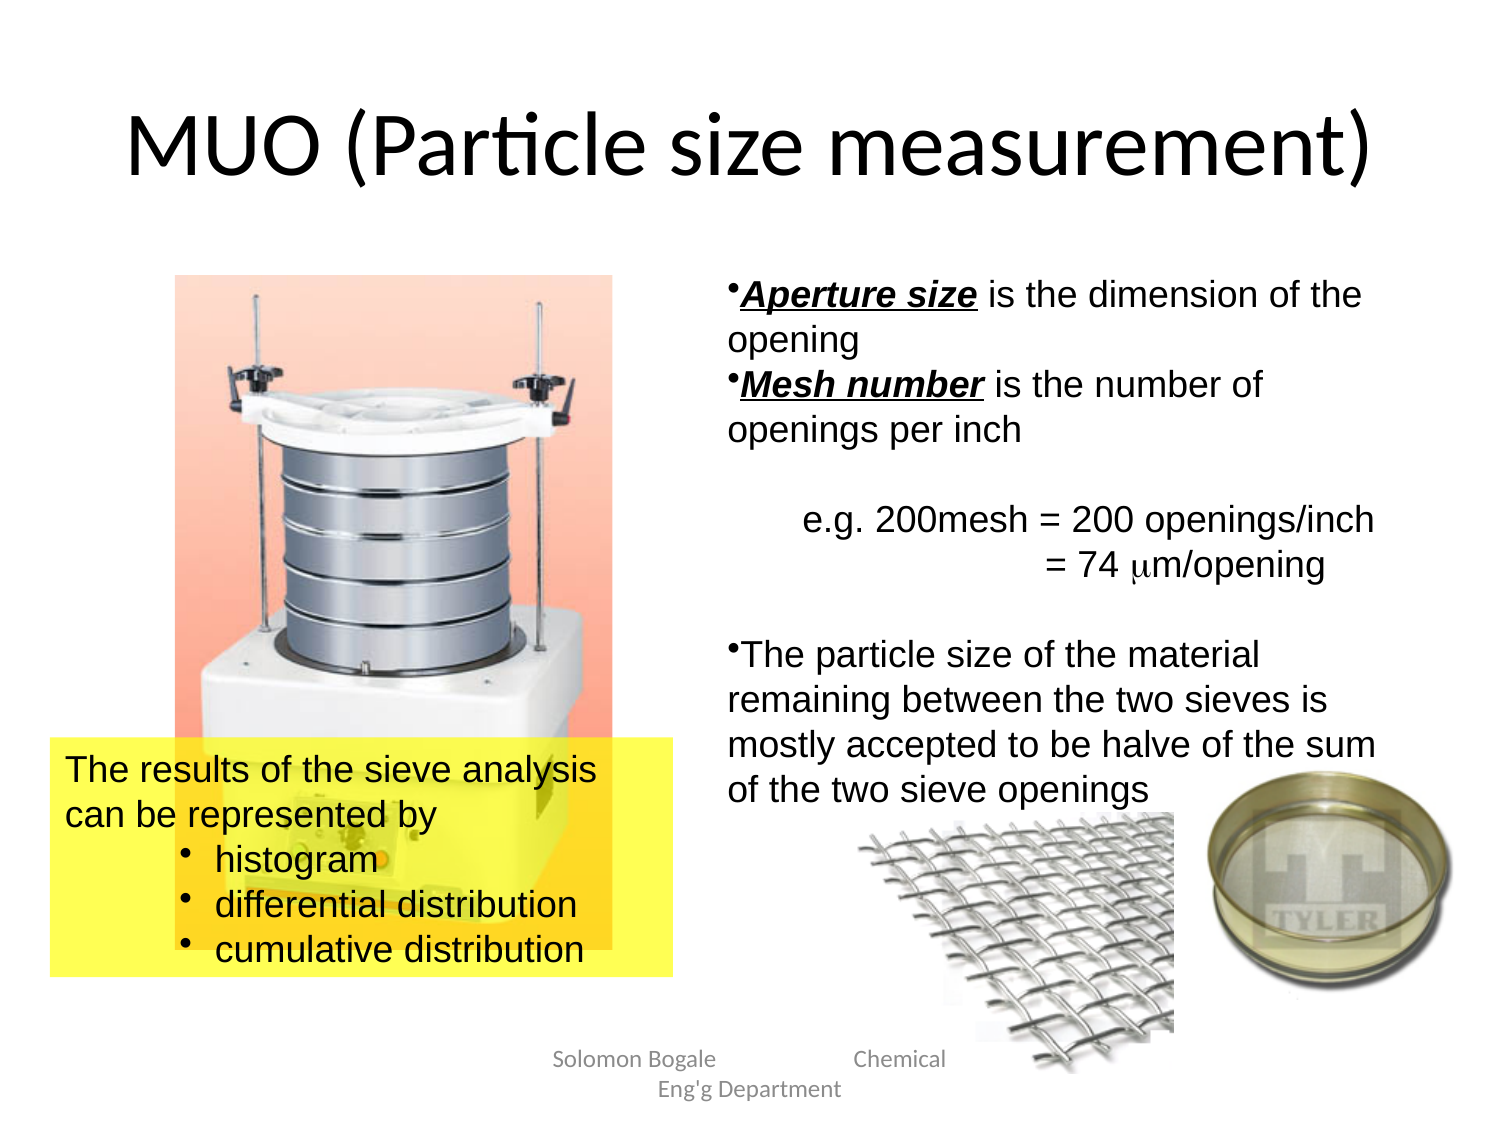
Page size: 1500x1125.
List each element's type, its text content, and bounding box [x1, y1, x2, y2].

title MUO (Particle size measurement) [75, 45, 1425, 233]
picture [174, 274, 613, 951]
text_box Aperture size is the dimension of the opening Mesh number is the number of openings per inch e.g. 200mesh = 200 openings/inch = 74 m/opening The particle size of the material remaining between the two sieves is mostly accepted to be halve of the sum of the two sieve openings [712, 262, 1413, 818]
picture [1199, 762, 1462, 1001]
footer Solomon Bogale Chemical Eng'g Department [512, 1042, 988, 1103]
text_box The results of the sieve analysis can be represented by histogram differential distribution cumulative distribution [49, 737, 673, 978]
picture [849, 812, 1174, 1074]
